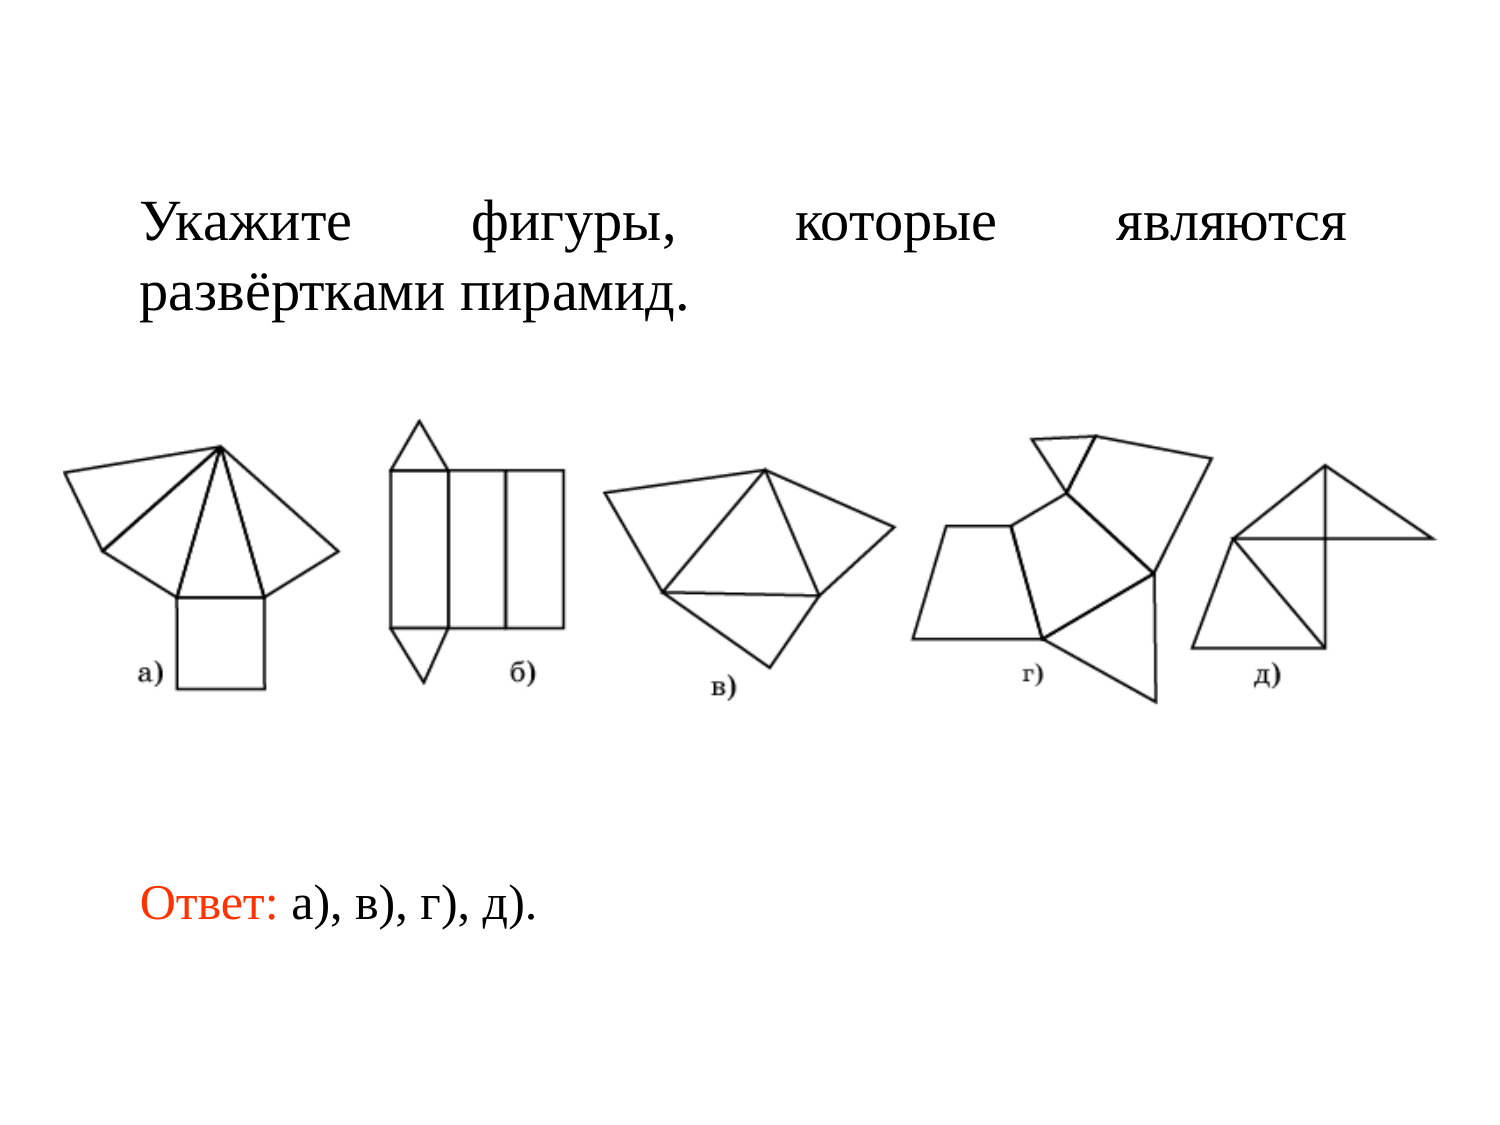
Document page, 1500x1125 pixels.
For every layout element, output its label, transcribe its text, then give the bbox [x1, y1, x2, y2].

text_box Укажите фигуры, которые являются развёртками пирамид. [125, 174, 1363, 330]
picture [63, 419, 1437, 706]
text_box Ответ: а), в), г), д). [125, 862, 1425, 938]
